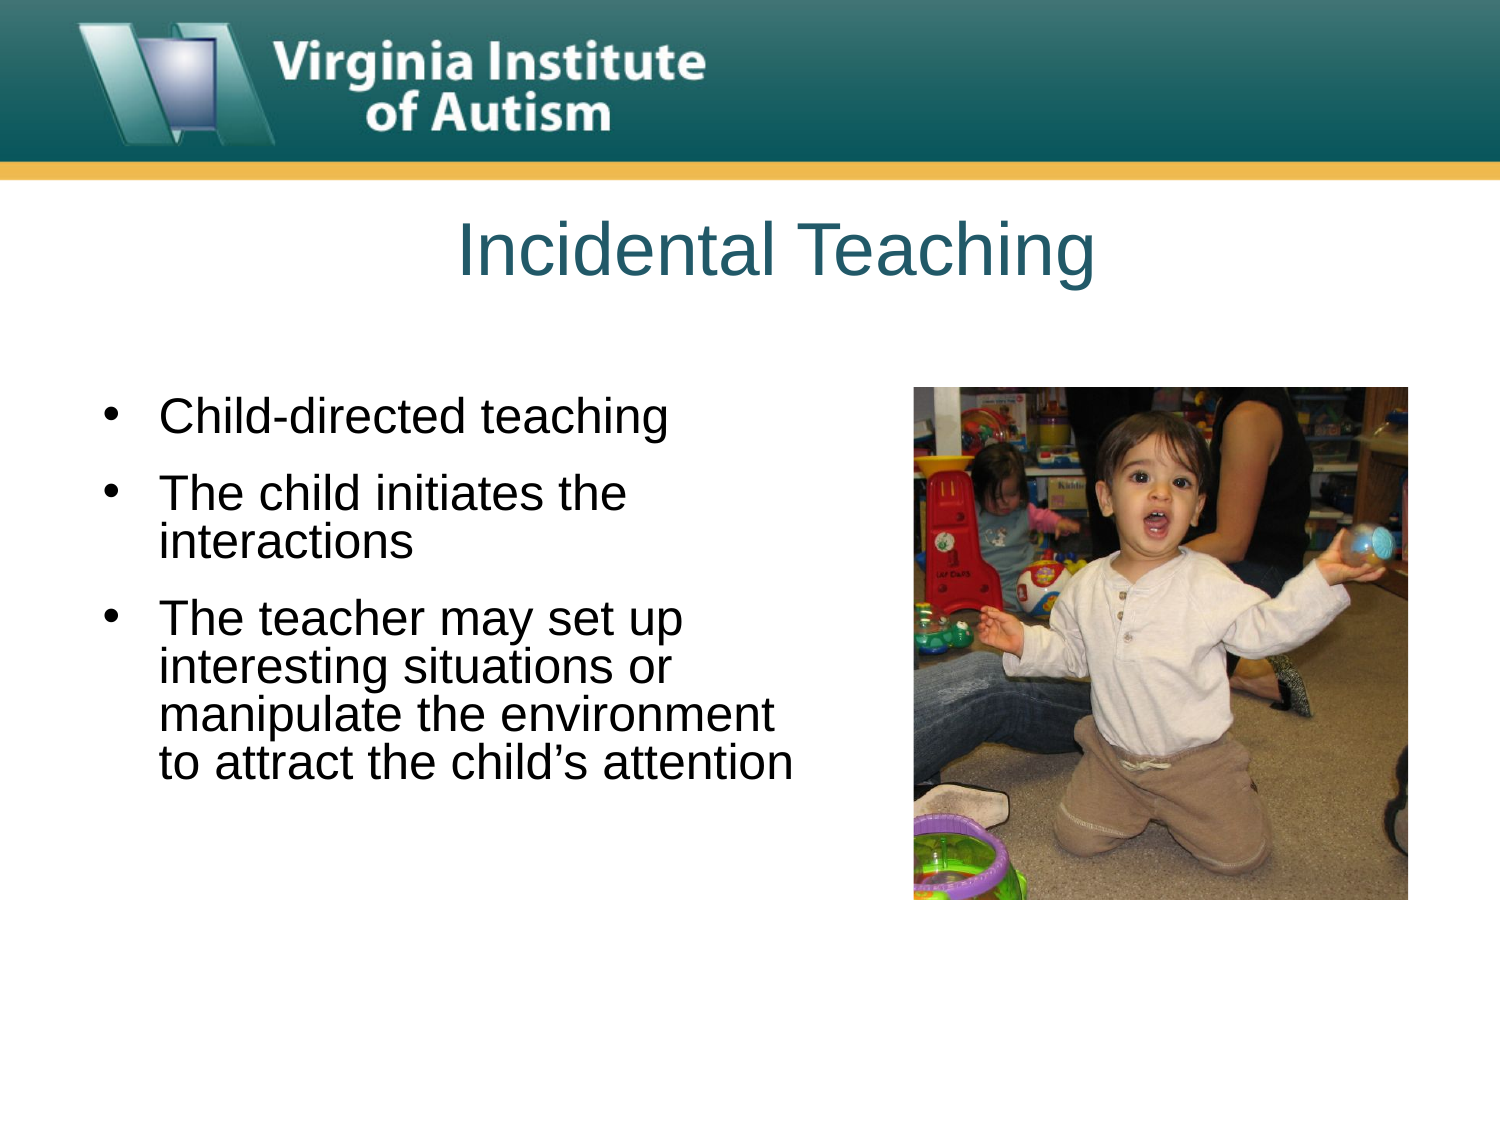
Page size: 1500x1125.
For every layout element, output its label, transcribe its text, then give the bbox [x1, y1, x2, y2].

title Incidental Teaching [137, 125, 1416, 365]
list Child-directed teaching The child initiates the interactions The teacher may set up interesting situations or manipulate the environment to attract the child’s attention [87, 387, 819, 1006]
picture [0, 0, 1500, 1125]
